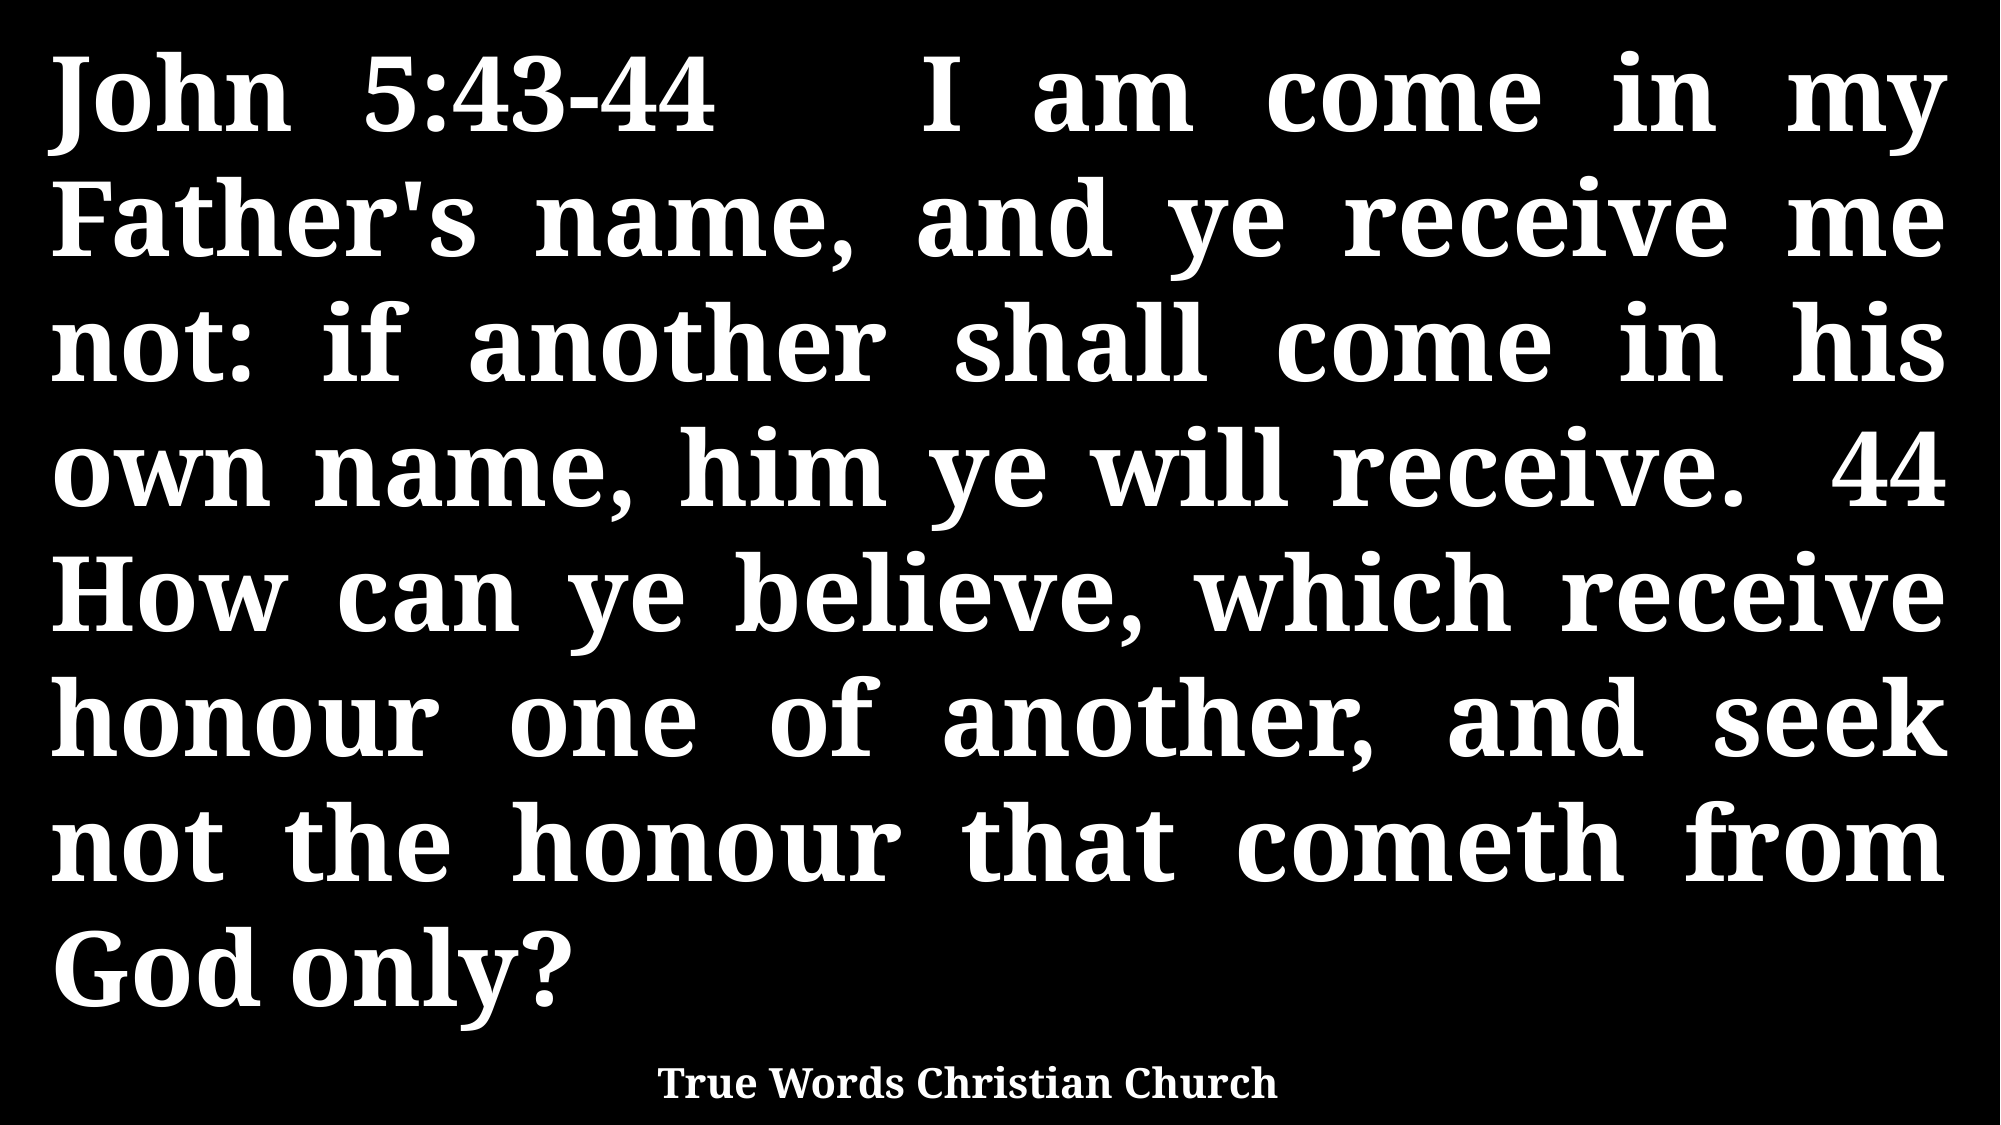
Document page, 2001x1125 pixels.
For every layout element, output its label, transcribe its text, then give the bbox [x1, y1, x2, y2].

text_box John 5:43-44 I am come in my Father's name, and ye receive me not: if another shall come in his own name, him ye will receive. 44 How can ye believe, which receive honour one of another, and seek not the honour that cometh from God only? [35, 19, 1965, 1035]
text_box True Words Christian Church [642, 1049, 1294, 1114]
